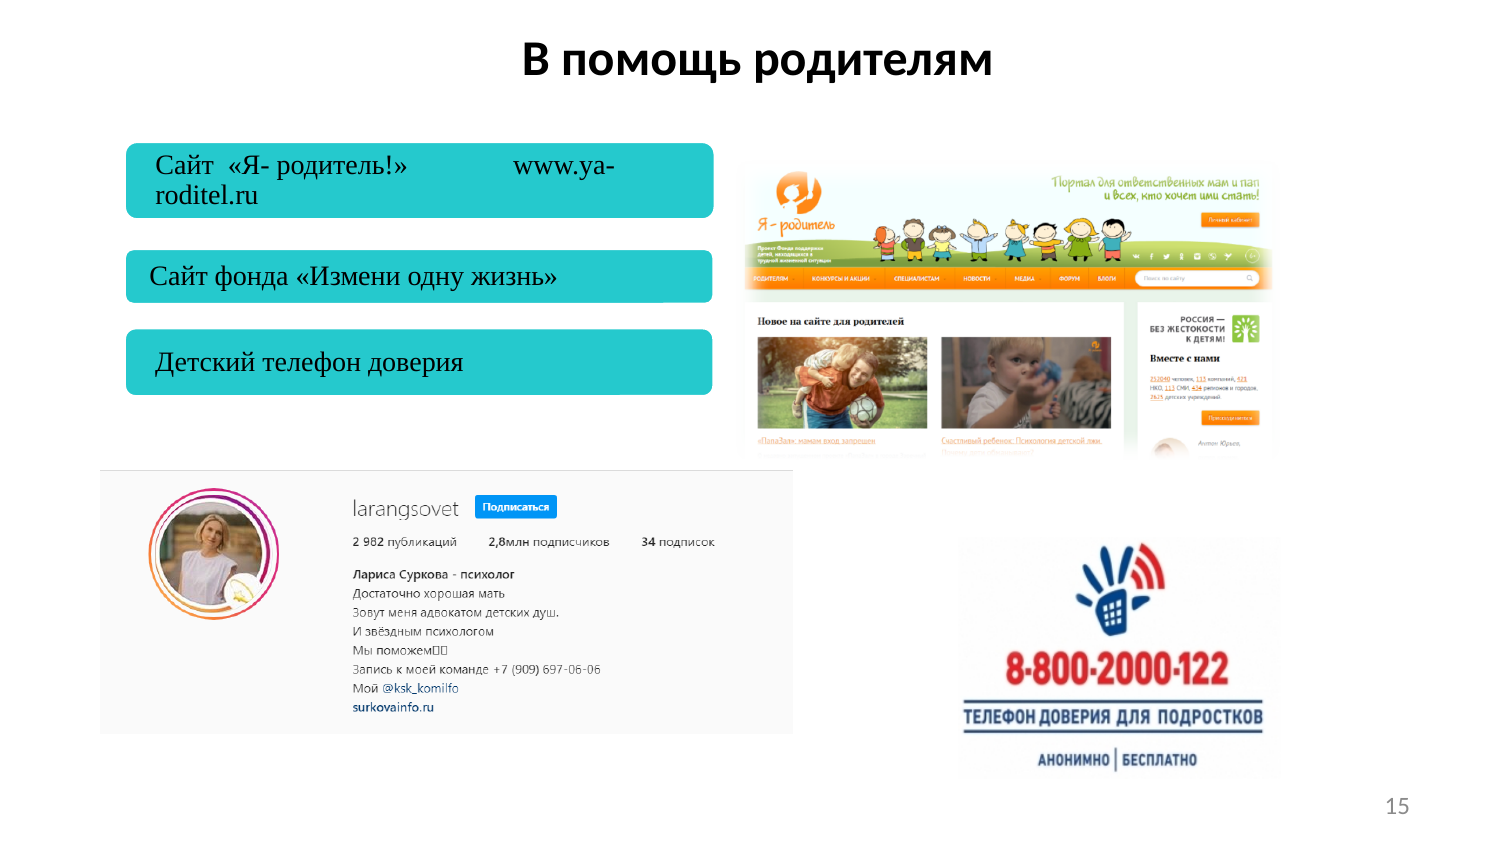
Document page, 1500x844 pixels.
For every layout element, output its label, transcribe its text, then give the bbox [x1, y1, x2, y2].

picture [958, 537, 1281, 779]
picture [734, 158, 1281, 461]
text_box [123, 247, 715, 306]
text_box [123, 327, 715, 398]
picture [100, 469, 794, 734]
slide_number 15 [1074, 782, 1425, 827]
text_box В помощь родителям [507, 17, 1010, 93]
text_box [123, 140, 716, 221]
